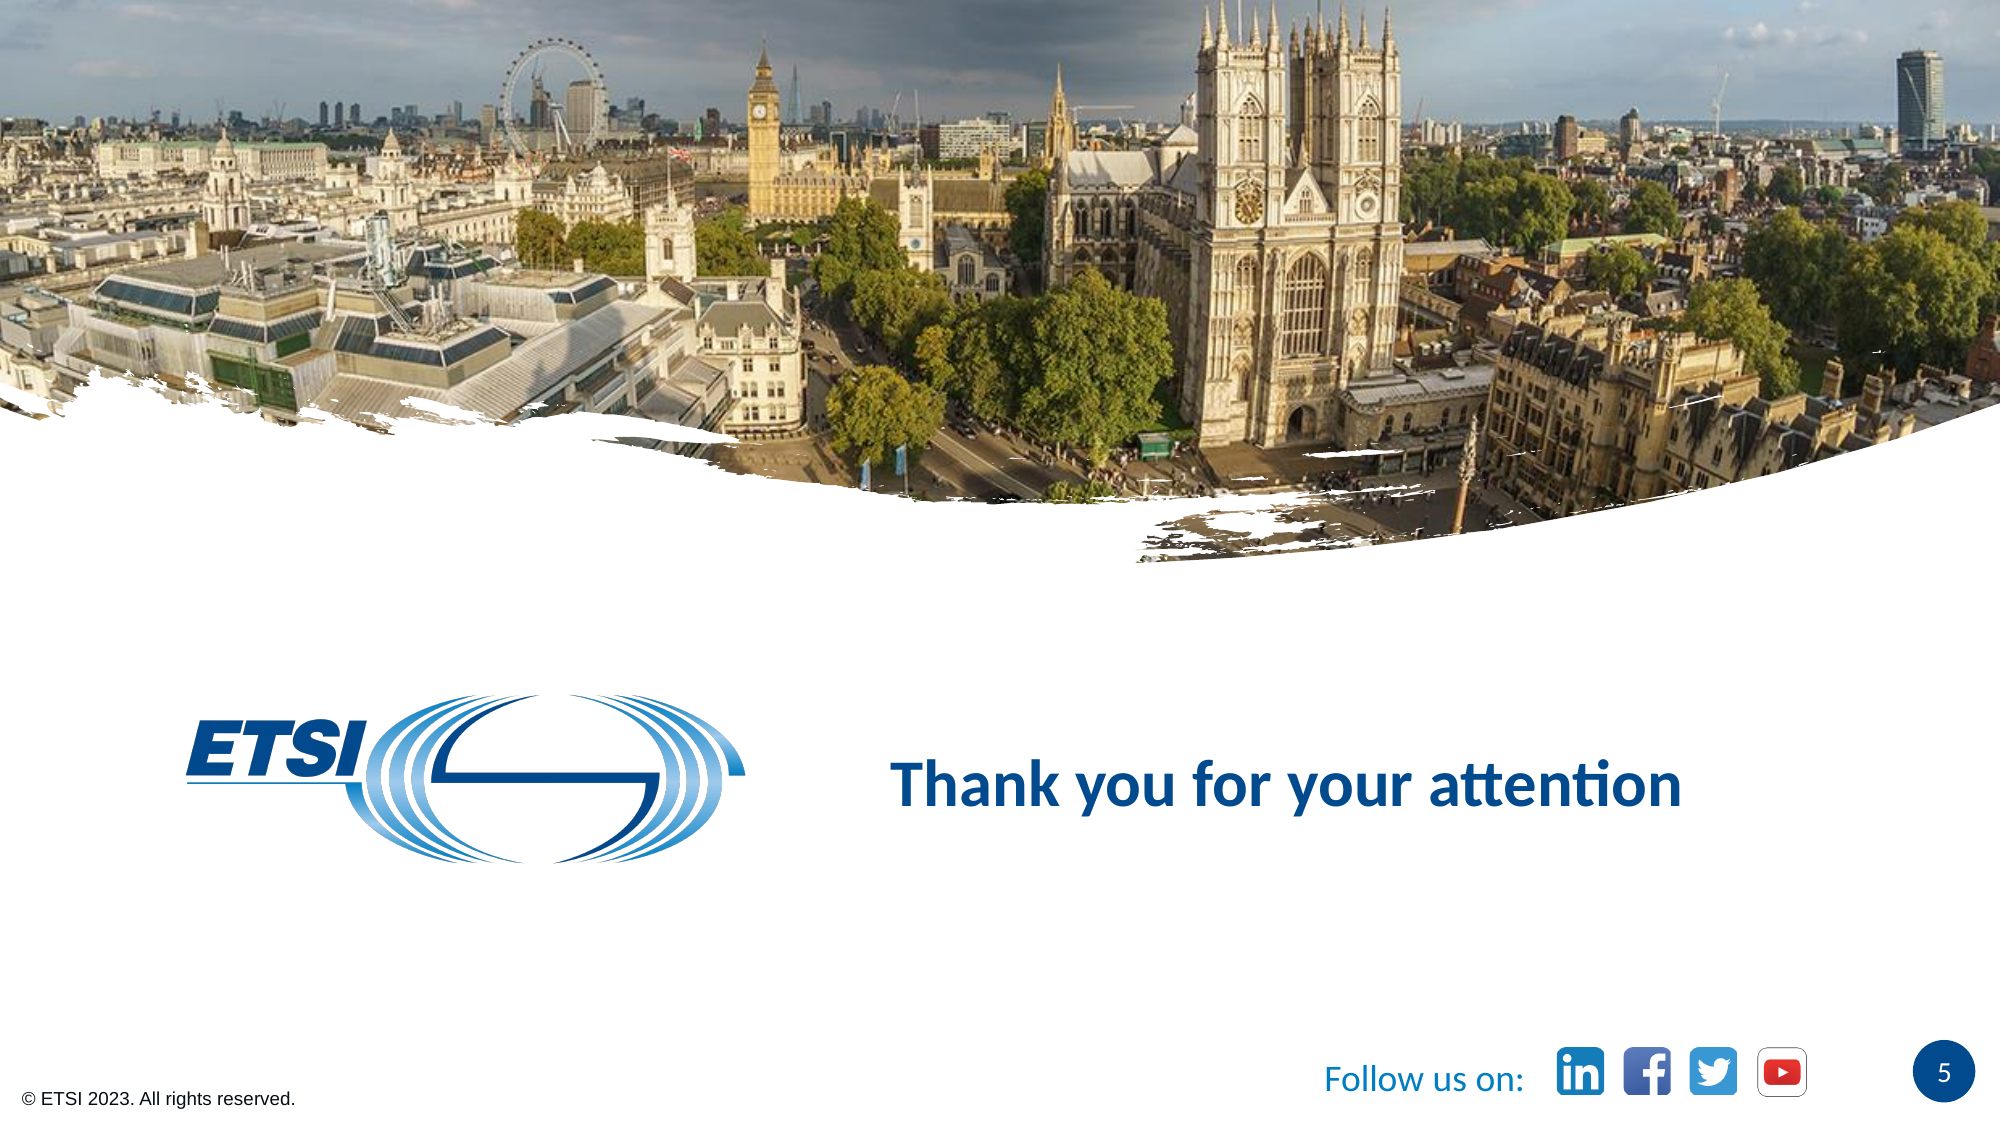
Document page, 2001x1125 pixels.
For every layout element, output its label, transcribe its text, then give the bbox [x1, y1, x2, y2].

picture [1755, 1045, 1808, 1098]
picture [180, 688, 754, 868]
picture [1556, 1047, 1605, 1095]
picture [1689, 1047, 1737, 1095]
title Thank you for your attention [875, 741, 1898, 832]
slide_number 5 [1894, 1040, 1995, 1103]
text_box Follow us on: [1309, 1029, 1549, 1107]
picture [0, 0, 2000, 563]
picture [1623, 1047, 1671, 1095]
